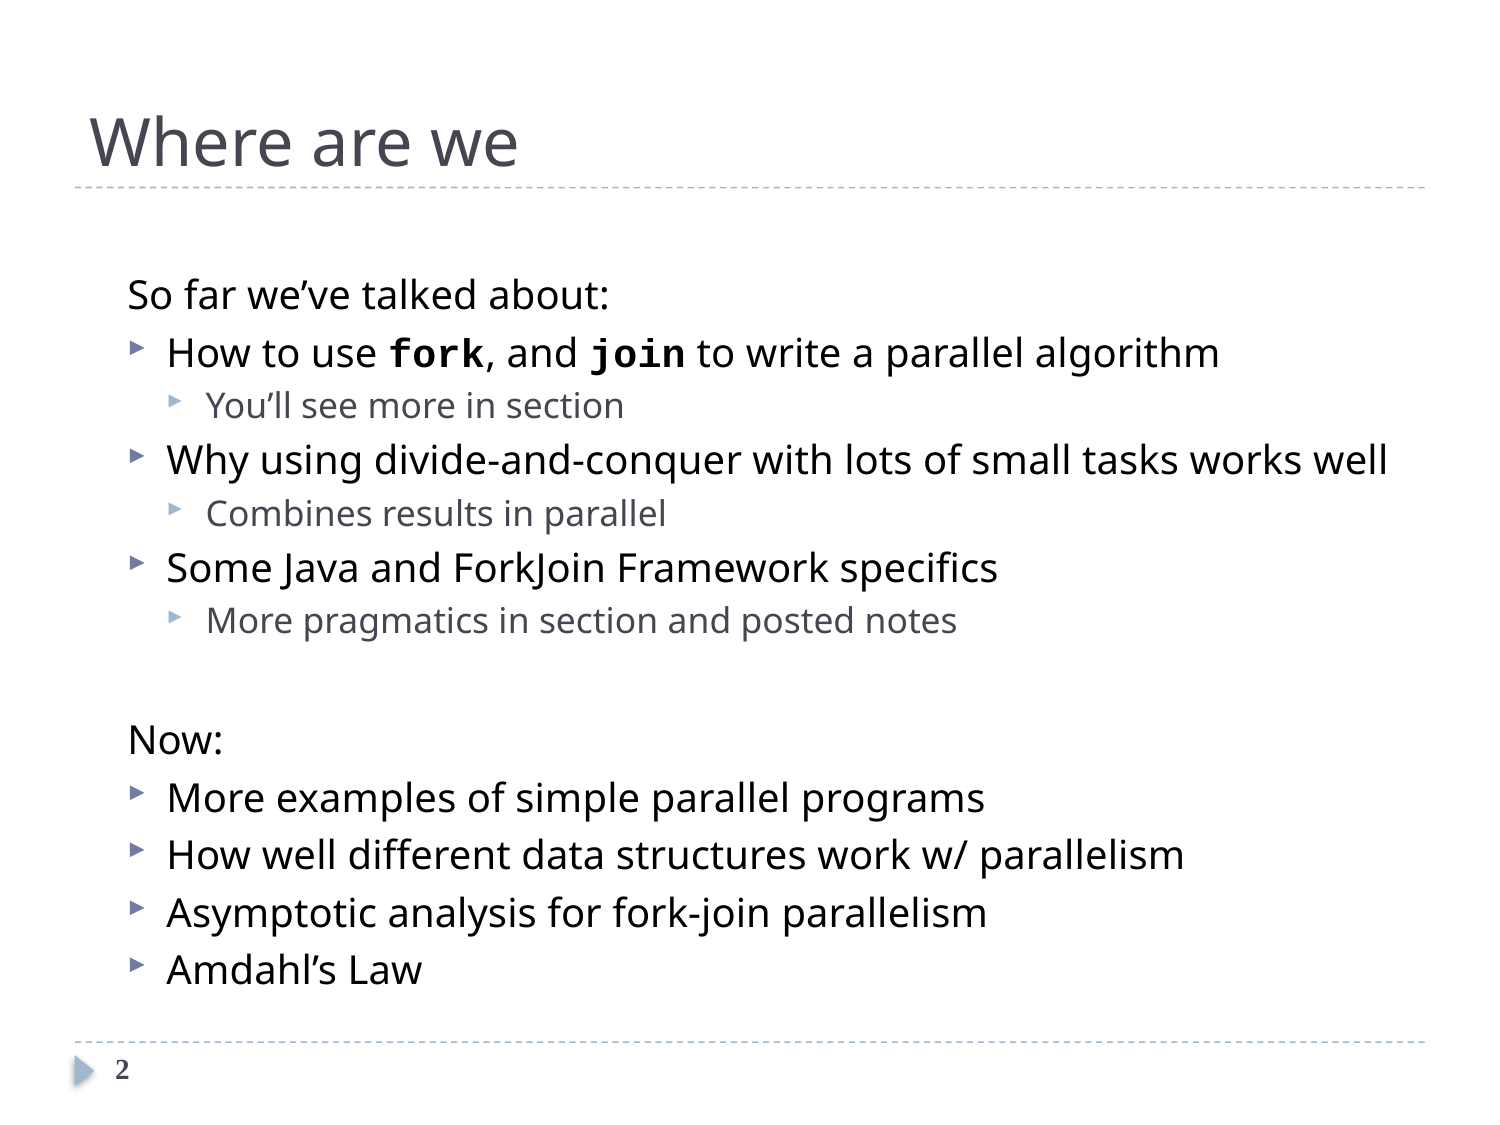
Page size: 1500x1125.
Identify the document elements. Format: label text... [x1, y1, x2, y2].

slide_number 2 [100, 1042, 426, 1103]
title Where are we [75, 24, 1425, 188]
list So far we’ve talked about: How to use fork, and join to write a parallel algorithm You’ll see more in section Why using divide-and-conquer with lots of small tasks works well Combines results in parallel Some Java and ForkJoin Framework specifics More pragmatics in section and posted notes Now: More examples of simple parallel programs How well different data structures work w/ parallelism Asymptotic analysis for fork-join parallelism Amdahl’s Law [112, 262, 1413, 1025]
